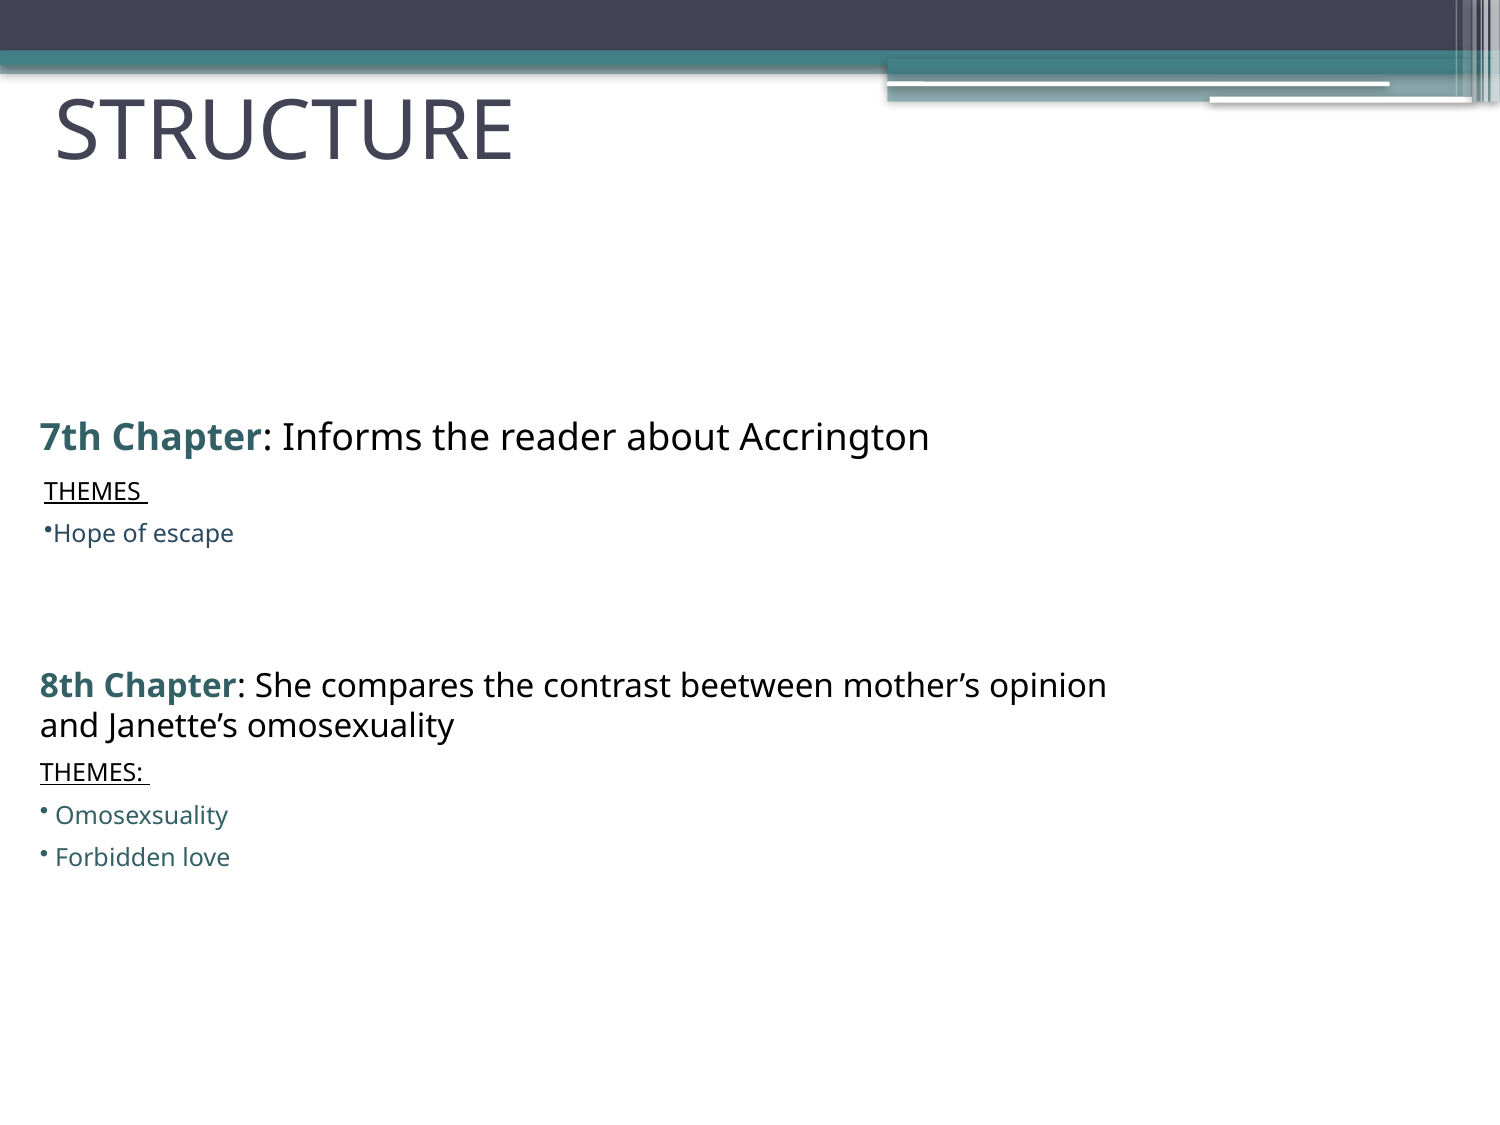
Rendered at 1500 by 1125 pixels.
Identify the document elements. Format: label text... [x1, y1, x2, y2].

text_box 8th Chapter: She compares the contrast beetween mother’s opinion and Janette’s omosexuality THEMES: Omosexsuality Forbidden love [24, 656, 1140, 879]
text_box STRUCTURE [39, 69, 585, 220]
text_box THEMES Hope of escape [29, 467, 1167, 556]
text_box 7th Chapter: Informs the reader about Accrington [24, 405, 1258, 515]
